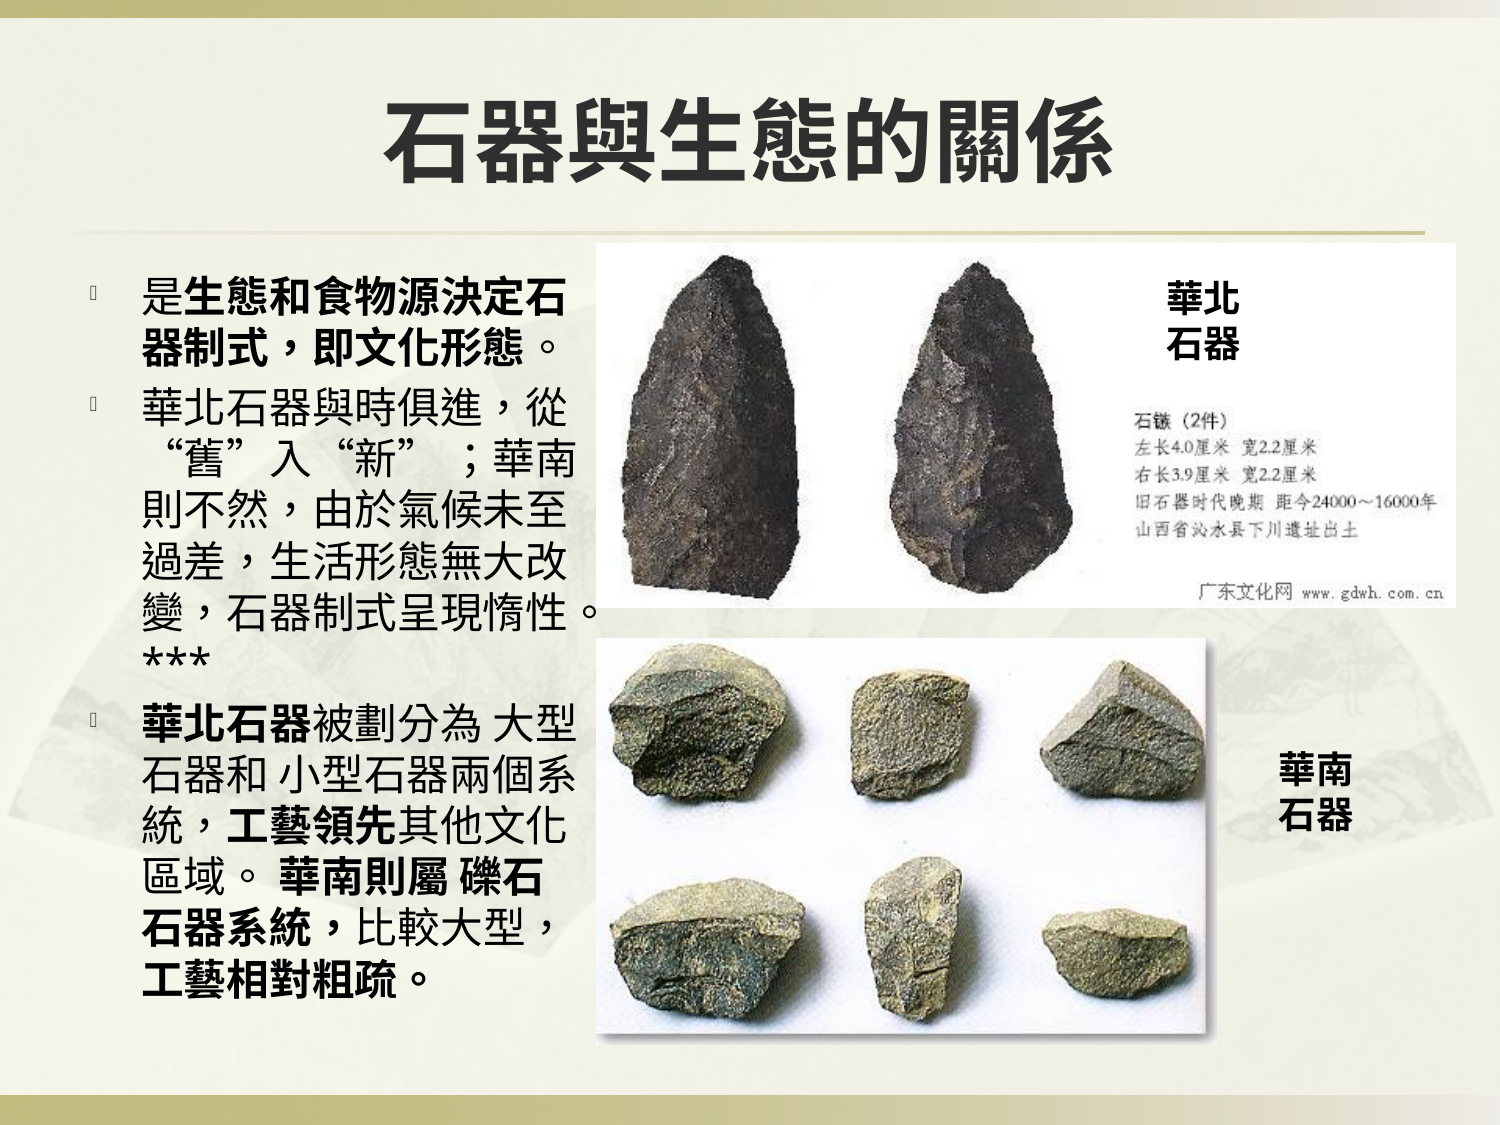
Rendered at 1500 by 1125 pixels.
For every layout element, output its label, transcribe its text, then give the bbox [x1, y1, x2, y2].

title 石器與生態的關係 [75, 45, 1425, 233]
picture [595, 243, 1457, 609]
list 是生態和食物源決定石器制式，即文化形態。 華北石器與時俱進，從“舊”入“新” ；華南則不然，由於氣候未至過差，生活形態無大改變，石器制式呈現惰性。*** 華北石器被劃分為 大型石器和 小型石器兩個系統，工藝領先其他文化區域。 華南則屬 礫石石器系統，比較大型，工藝相對粗疏。 [75, 262, 597, 1032]
text_box 華南石器 [1263, 738, 1379, 844]
picture [595, 638, 1218, 1046]
